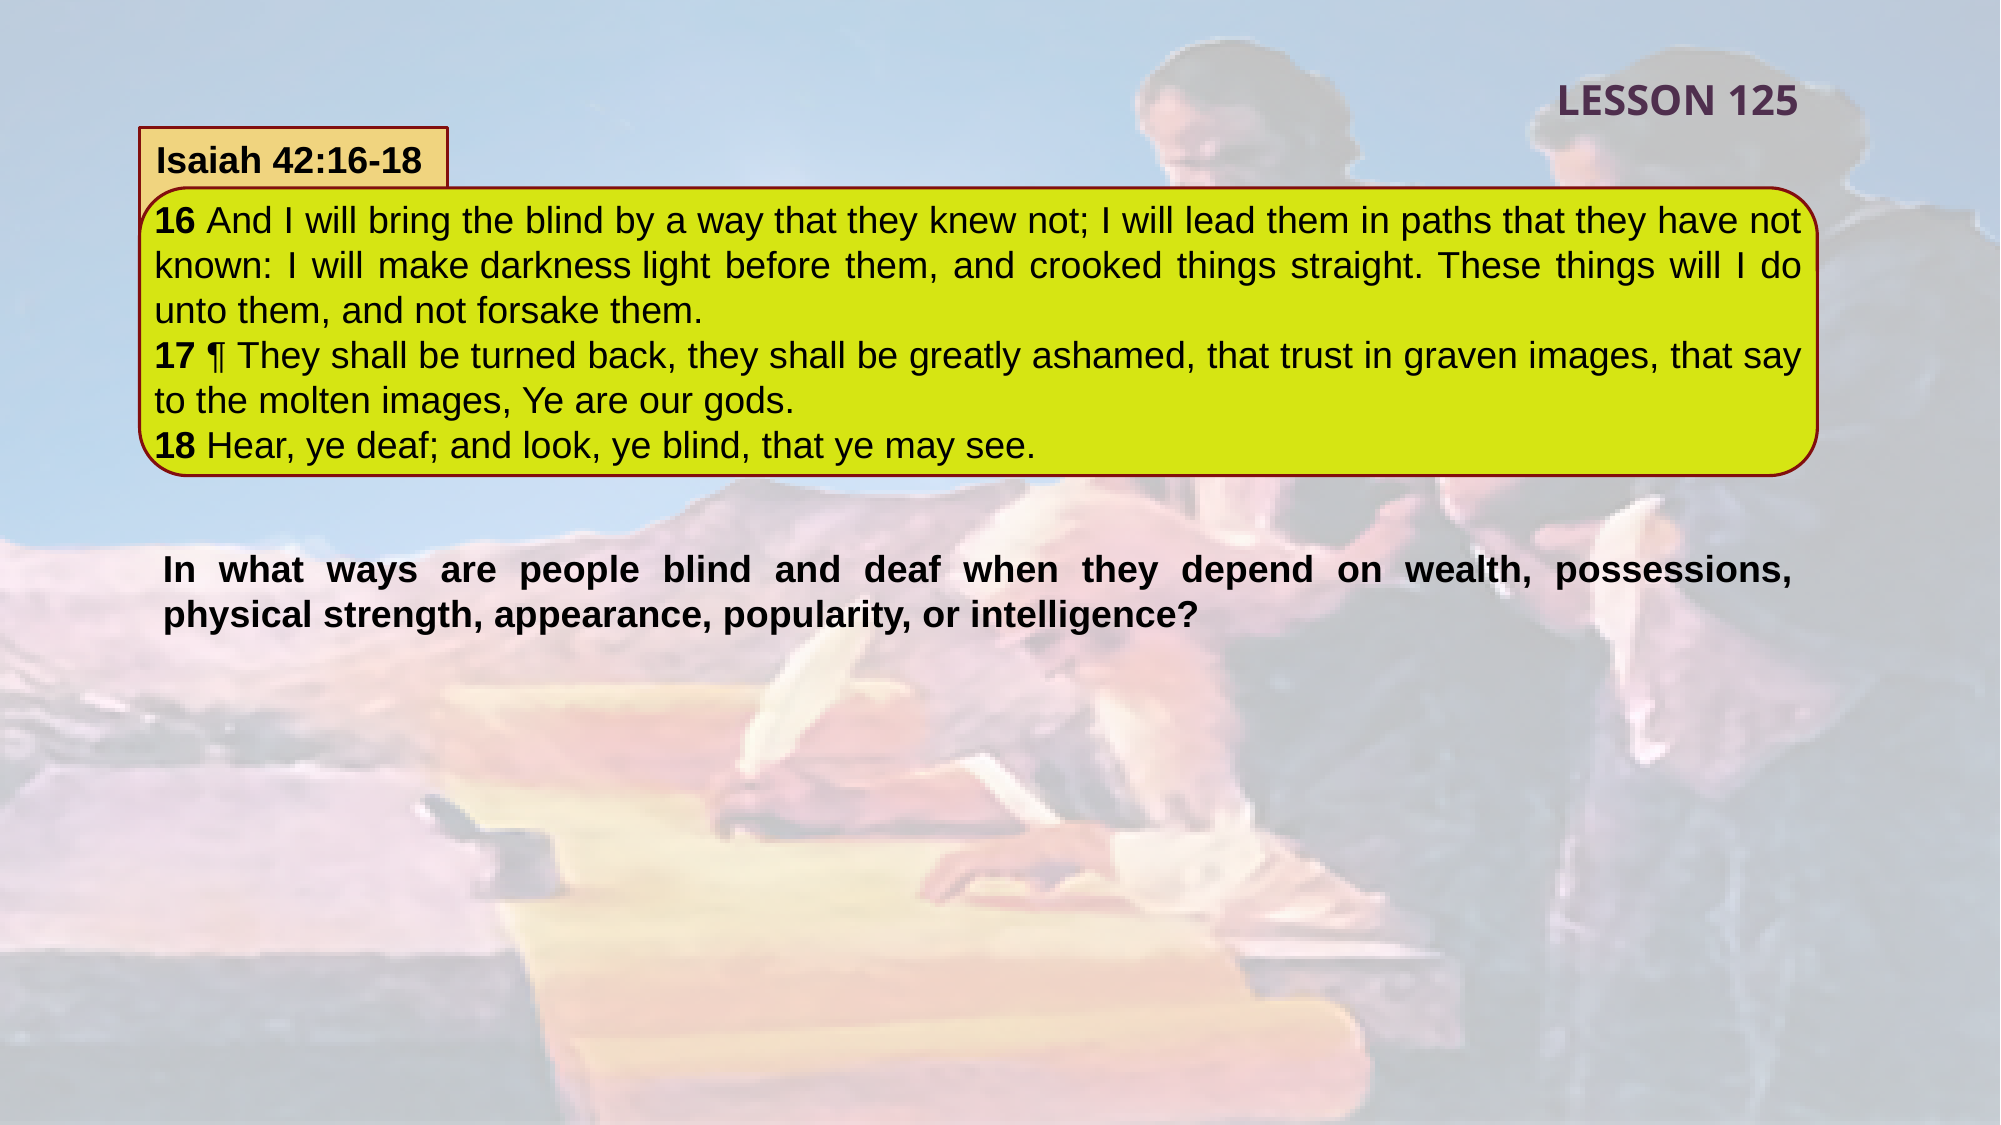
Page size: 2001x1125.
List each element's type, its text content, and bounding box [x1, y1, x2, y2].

text_box [138, 126, 449, 225]
text_box 16 And I will bring the blind by a way that they knew not; I will lead them in paths that they have not known: I will make darkness light before them, and crooked things straight. These things will I do unto them, and not forsake them. 17 ¶ They shall be turned back, they shall be greatly ashamed, that trust in graven images, that say to the molten images, Ye are our gods. 18 Hear, ye deaf; and look, ye blind, that ye may see. [139, 189, 1818, 474]
text_box Isaiah 42:16-18 [141, 128, 438, 189]
text_box [170, 474, 1787, 478]
text_box In what ways are people blind and deaf when they depend on wealth, possessions, physical strength, appearance, popularity, or intelligence? [148, 537, 1809, 643]
text_box LESSON 125 [1541, 66, 1818, 189]
